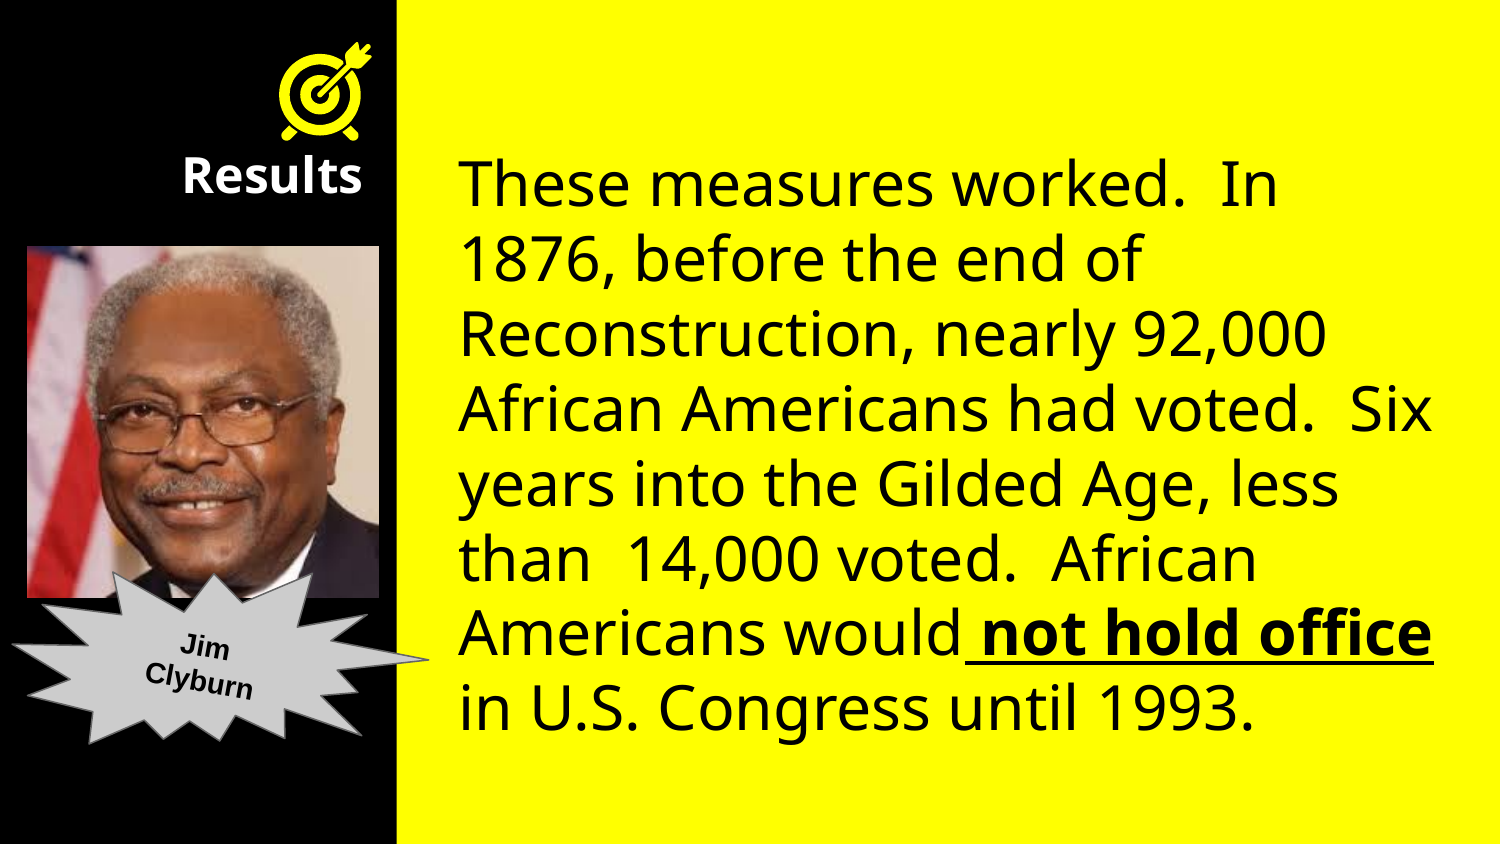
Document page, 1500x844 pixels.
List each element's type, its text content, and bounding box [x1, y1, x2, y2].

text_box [278, 41, 372, 141]
picture [26, 245, 379, 598]
text_box Jim Clyburn [12, 605, 429, 744]
title Results [0, 128, 379, 373]
list These measures worked. In 1876, before the end of Reconstruction, nearly 92,000 African Americans had voted. Six years into the Gilded Age, less than 14,000 voted. African Americans would not hold office in U.S. Congress until 1993. [443, 128, 1467, 569]
